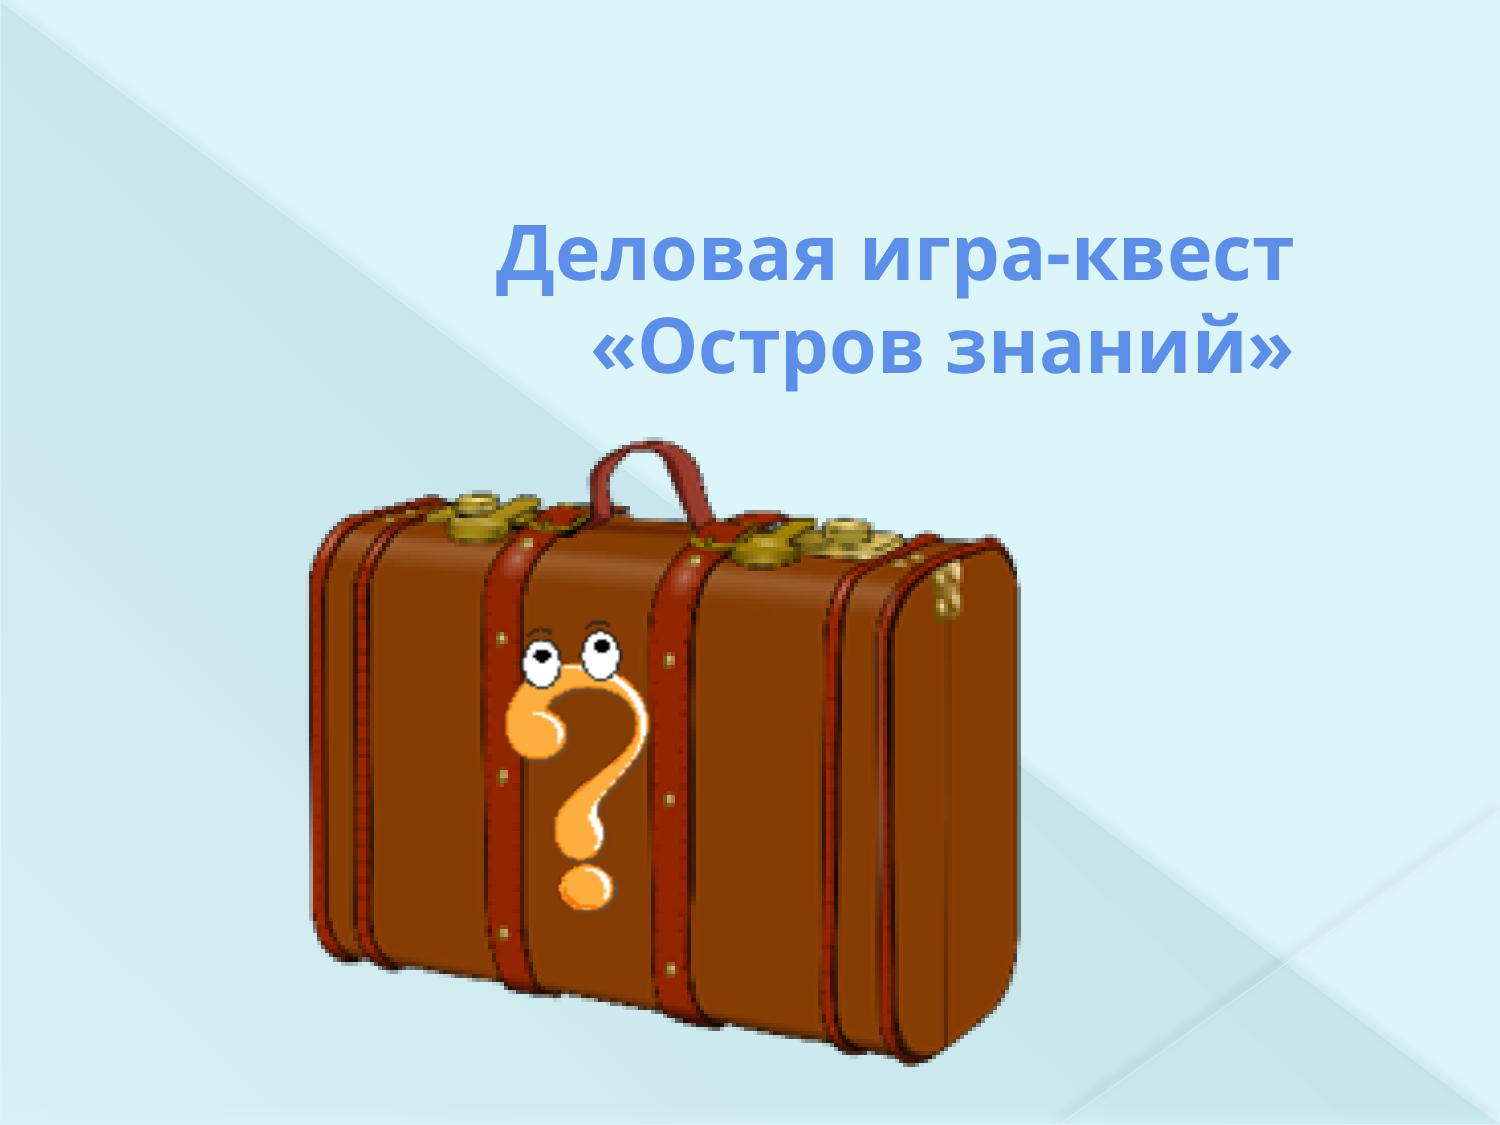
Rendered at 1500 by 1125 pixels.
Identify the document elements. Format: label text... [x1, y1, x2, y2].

picture [300, 420, 1034, 1081]
text_box Деловая игра-квест «Остров знаний» [454, 154, 1311, 438]
